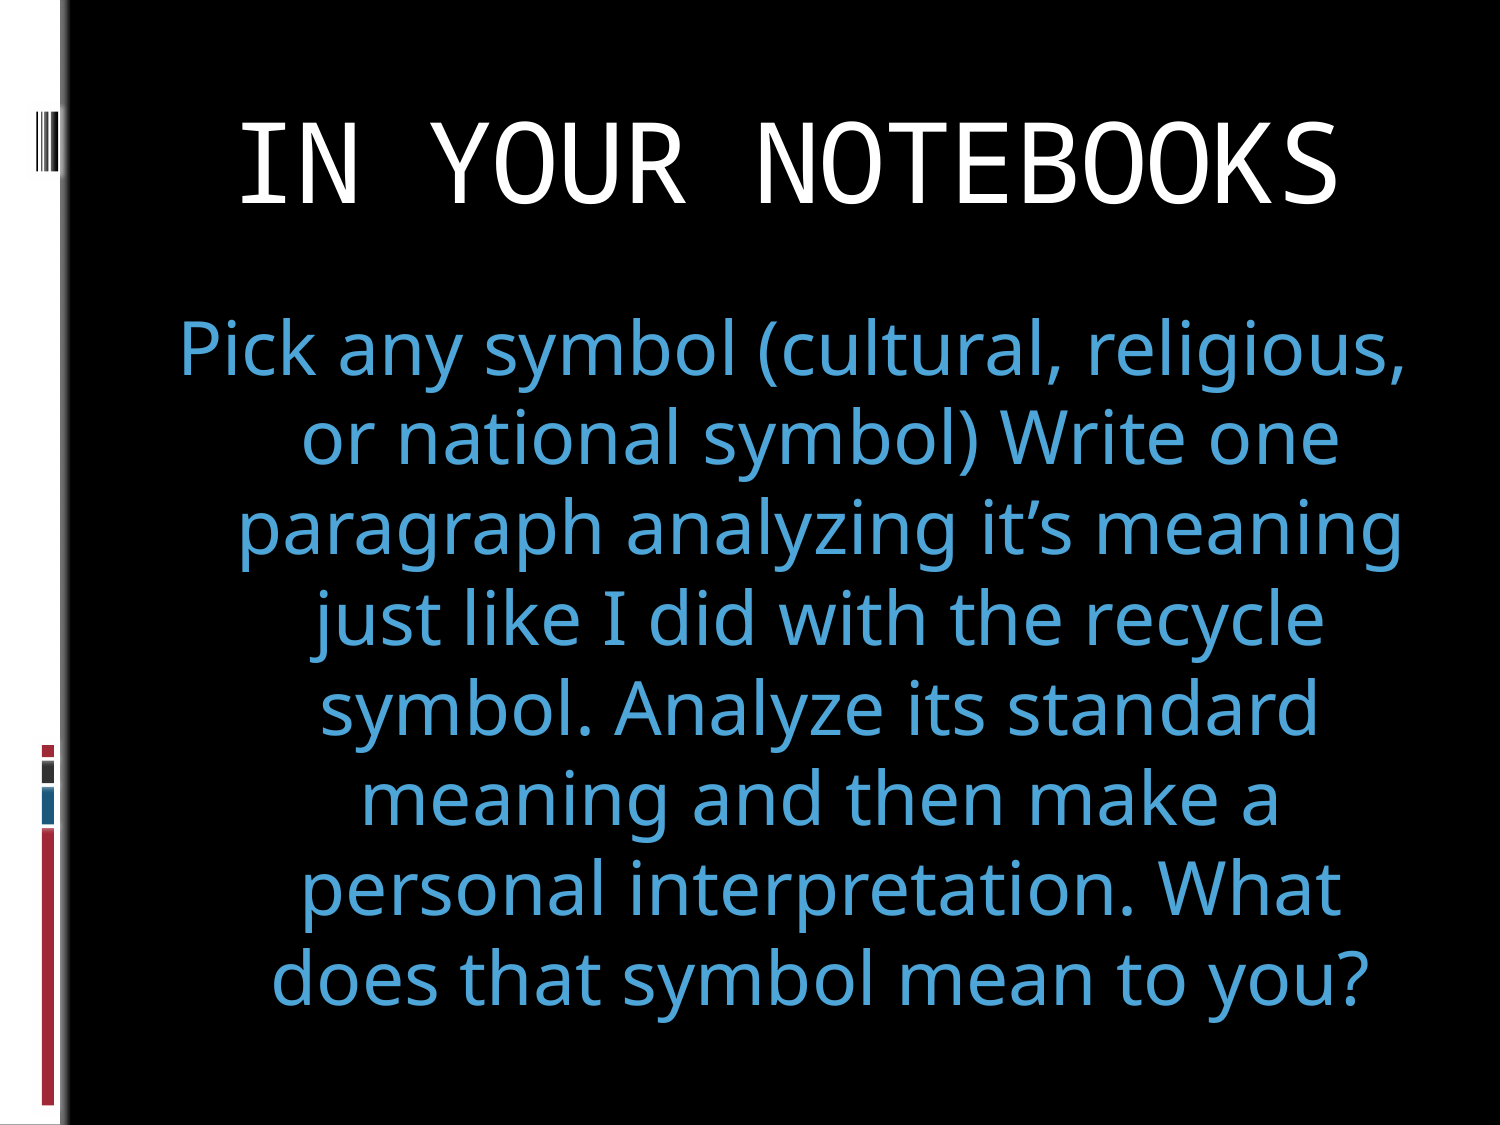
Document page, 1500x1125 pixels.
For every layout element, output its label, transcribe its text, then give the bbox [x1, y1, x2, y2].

title IN YOUR NOTEBOOKS [150, 83, 1425, 234]
list Pick any symbol (cultural, religious, or national symbol) Write one paragraph analyzing it’s meaning just like I did with the recycle symbol. Analyze its standard meaning and then make a personal interpretation. What does that symbol mean to you? [150, 292, 1425, 1043]
